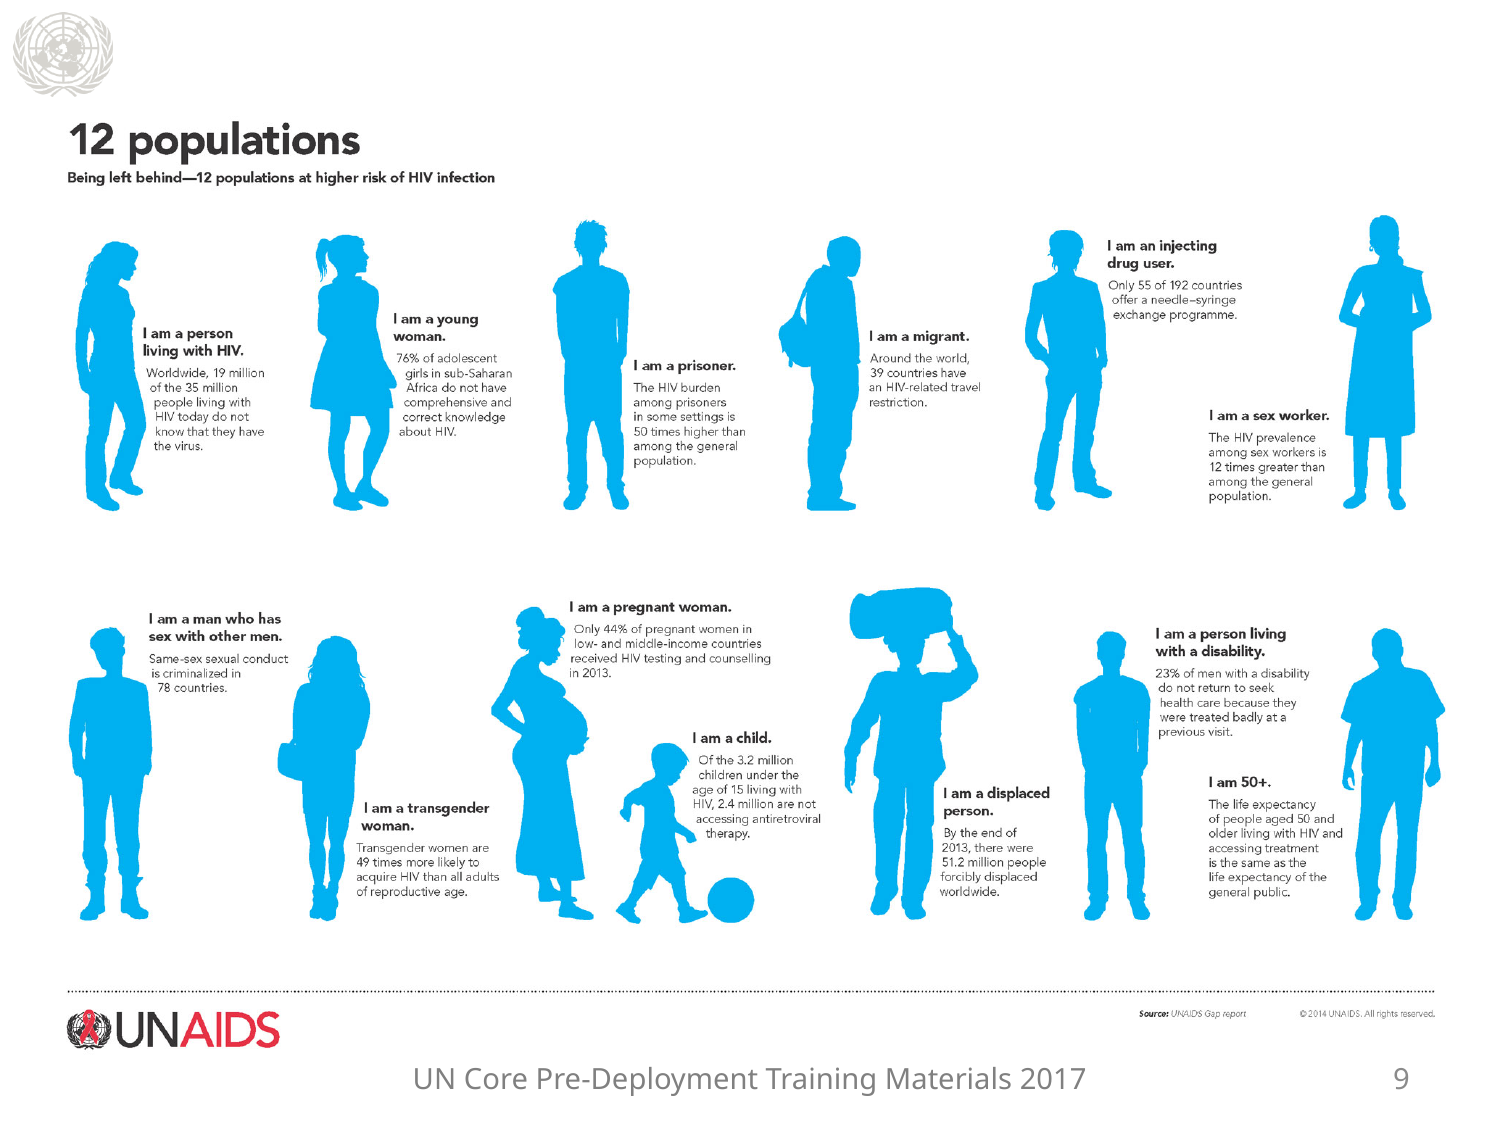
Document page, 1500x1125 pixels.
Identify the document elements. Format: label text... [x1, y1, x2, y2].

slide_number 9 [1150, 1085, 1425, 1103]
picture [25, 104, 1475, 1076]
text_box UN Core Pre-Deployment Training Materials 2017 [350, 1085, 1150, 1103]
picture [13, 12, 113, 97]
